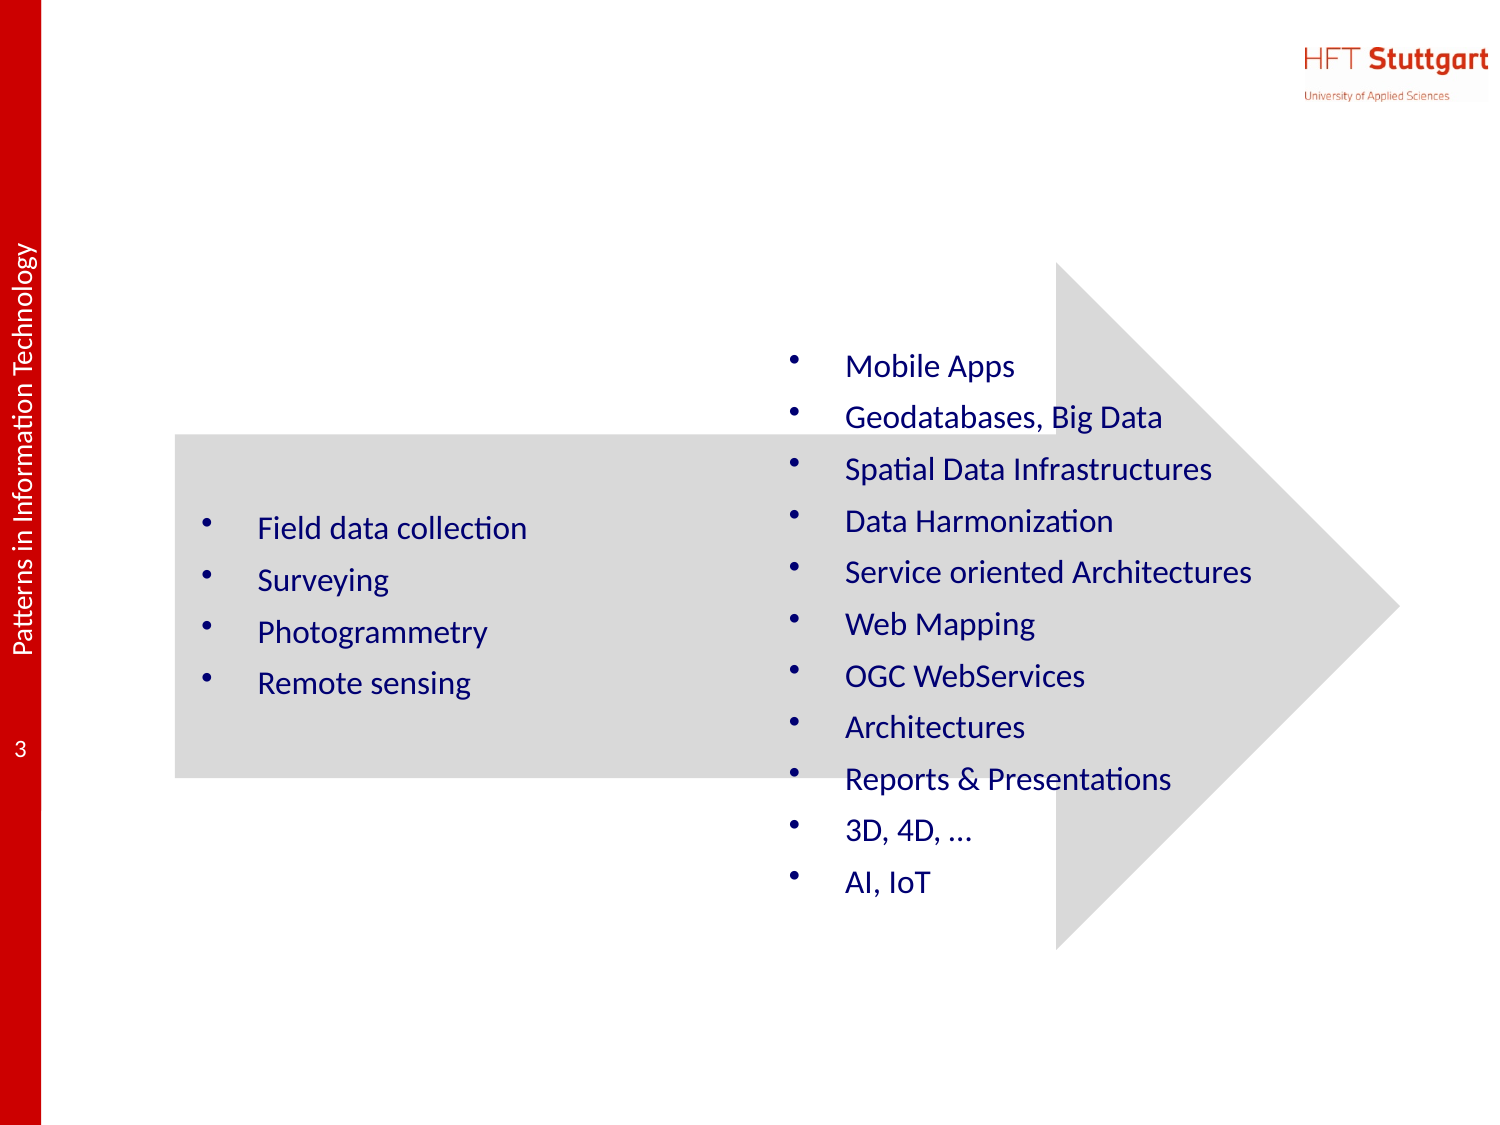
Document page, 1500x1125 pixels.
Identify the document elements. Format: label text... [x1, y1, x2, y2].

text_box [1325, 531, 1400, 682]
text_box Mobile Apps Geodatabases, Big Data Spatial Data Infrastructures Data Harmonization Service oriented Architectures Web Mapping OGC WebServices Architectures Reports & Presentations 3D, 4D, … AI, IoT [774, 336, 1325, 1075]
picture [1305, 47, 1489, 102]
text_box [174, 434, 774, 779]
text_box Field data collection Surveying Photogrammetry Remote sensing [186, 499, 738, 1125]
text_box [1056, 262, 1130, 336]
